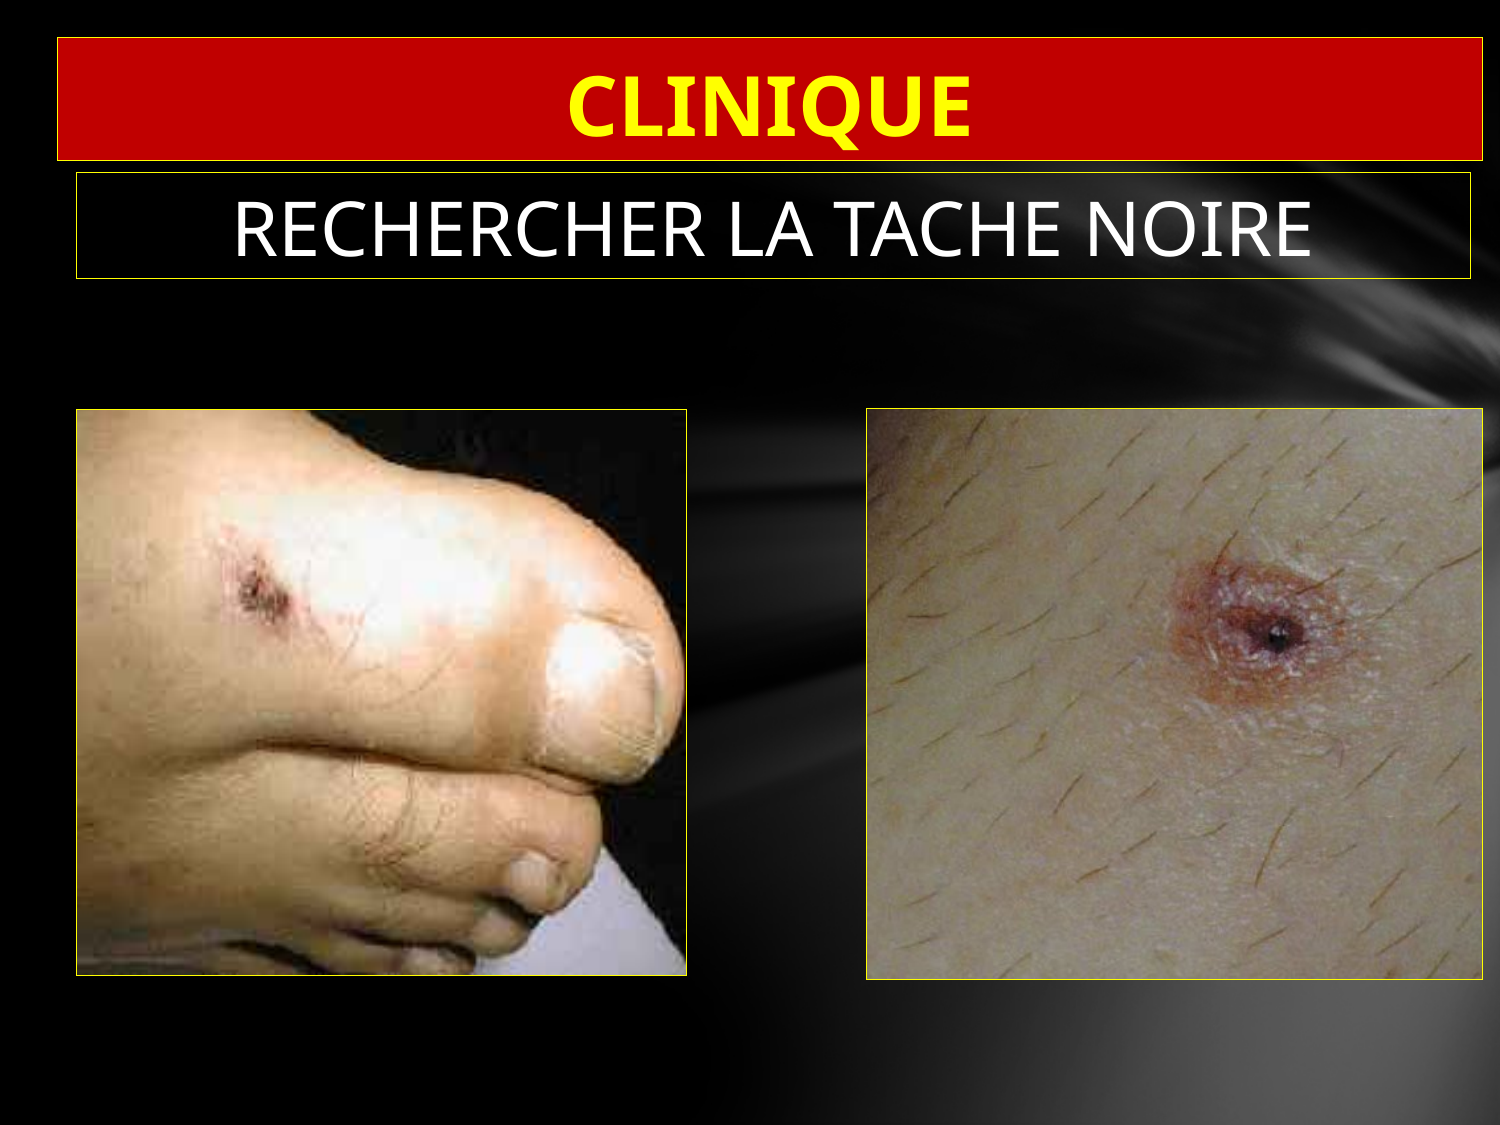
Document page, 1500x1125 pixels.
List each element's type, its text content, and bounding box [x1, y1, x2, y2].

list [866, 408, 1483, 980]
picture [76, 409, 687, 977]
text_box CLINIQUE [57, 37, 1483, 161]
title RECHERCHER LA TACHE NOIRE [76, 172, 1471, 279]
